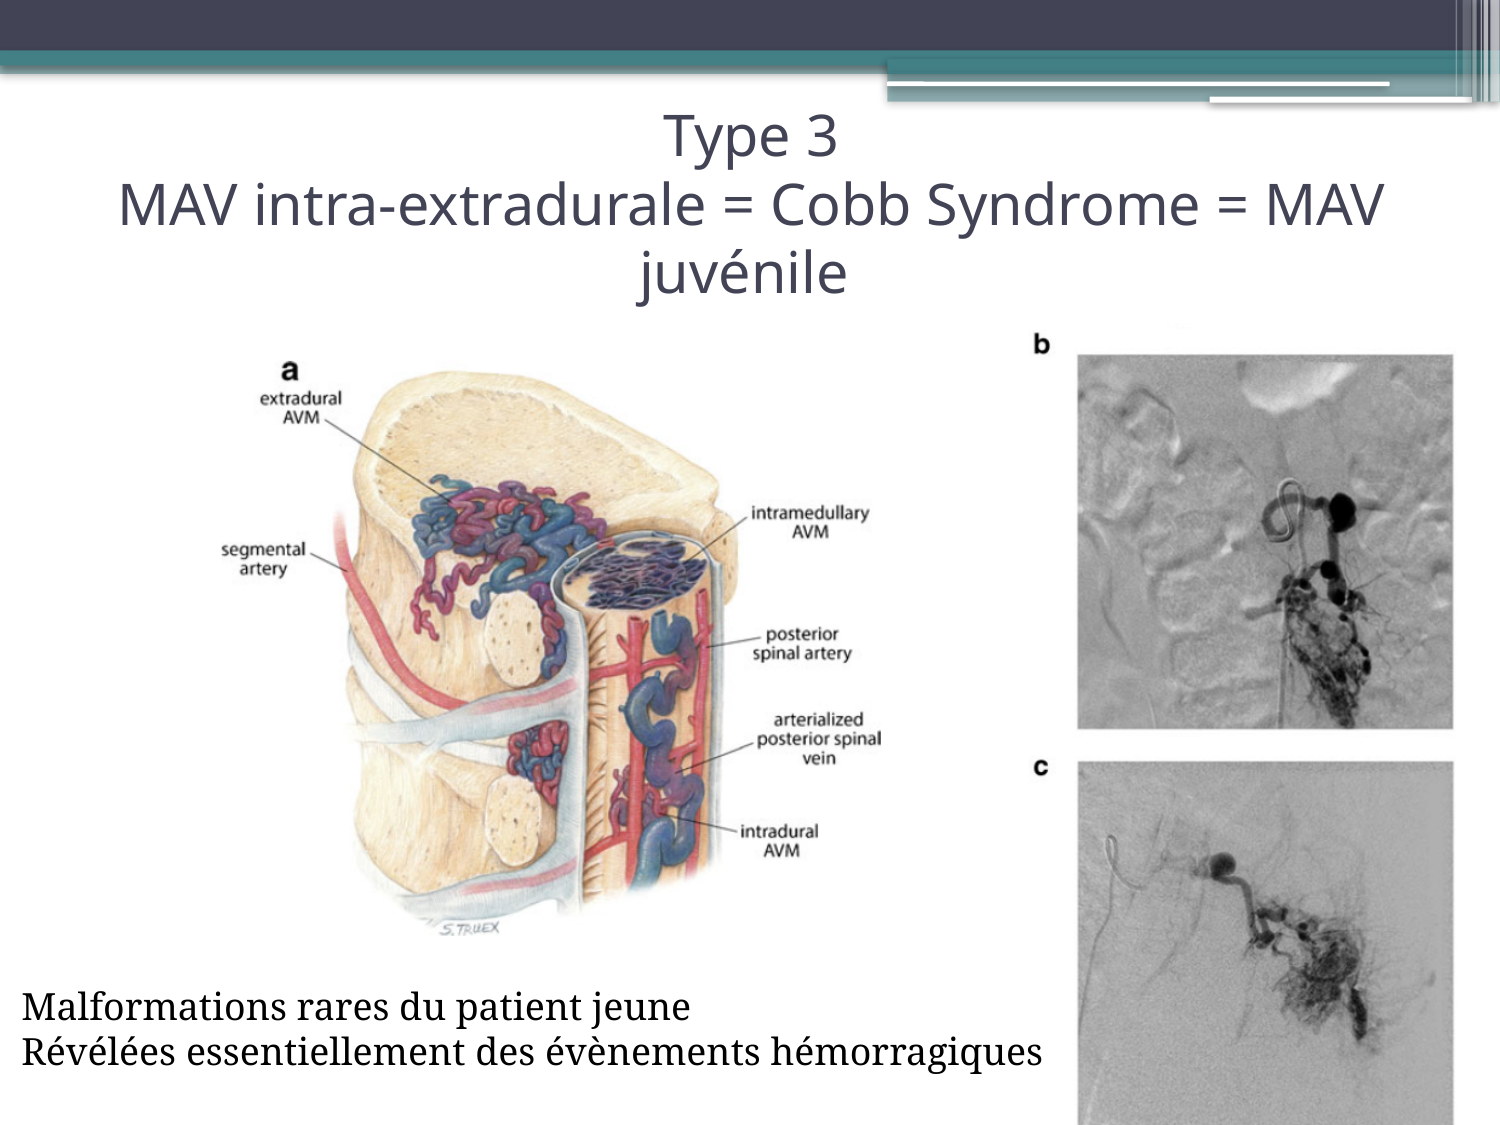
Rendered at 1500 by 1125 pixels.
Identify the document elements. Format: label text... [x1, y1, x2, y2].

picture [1023, 323, 1464, 1125]
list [194, 349, 892, 936]
text_box Malformations rares du patient jeune Révélées essentiellement des évènements hémorragiques [6, 975, 1016, 1081]
title Type 3 MAV intra-extradurale = Cobb Syndrome = MAV juvénile [76, 90, 1427, 315]
